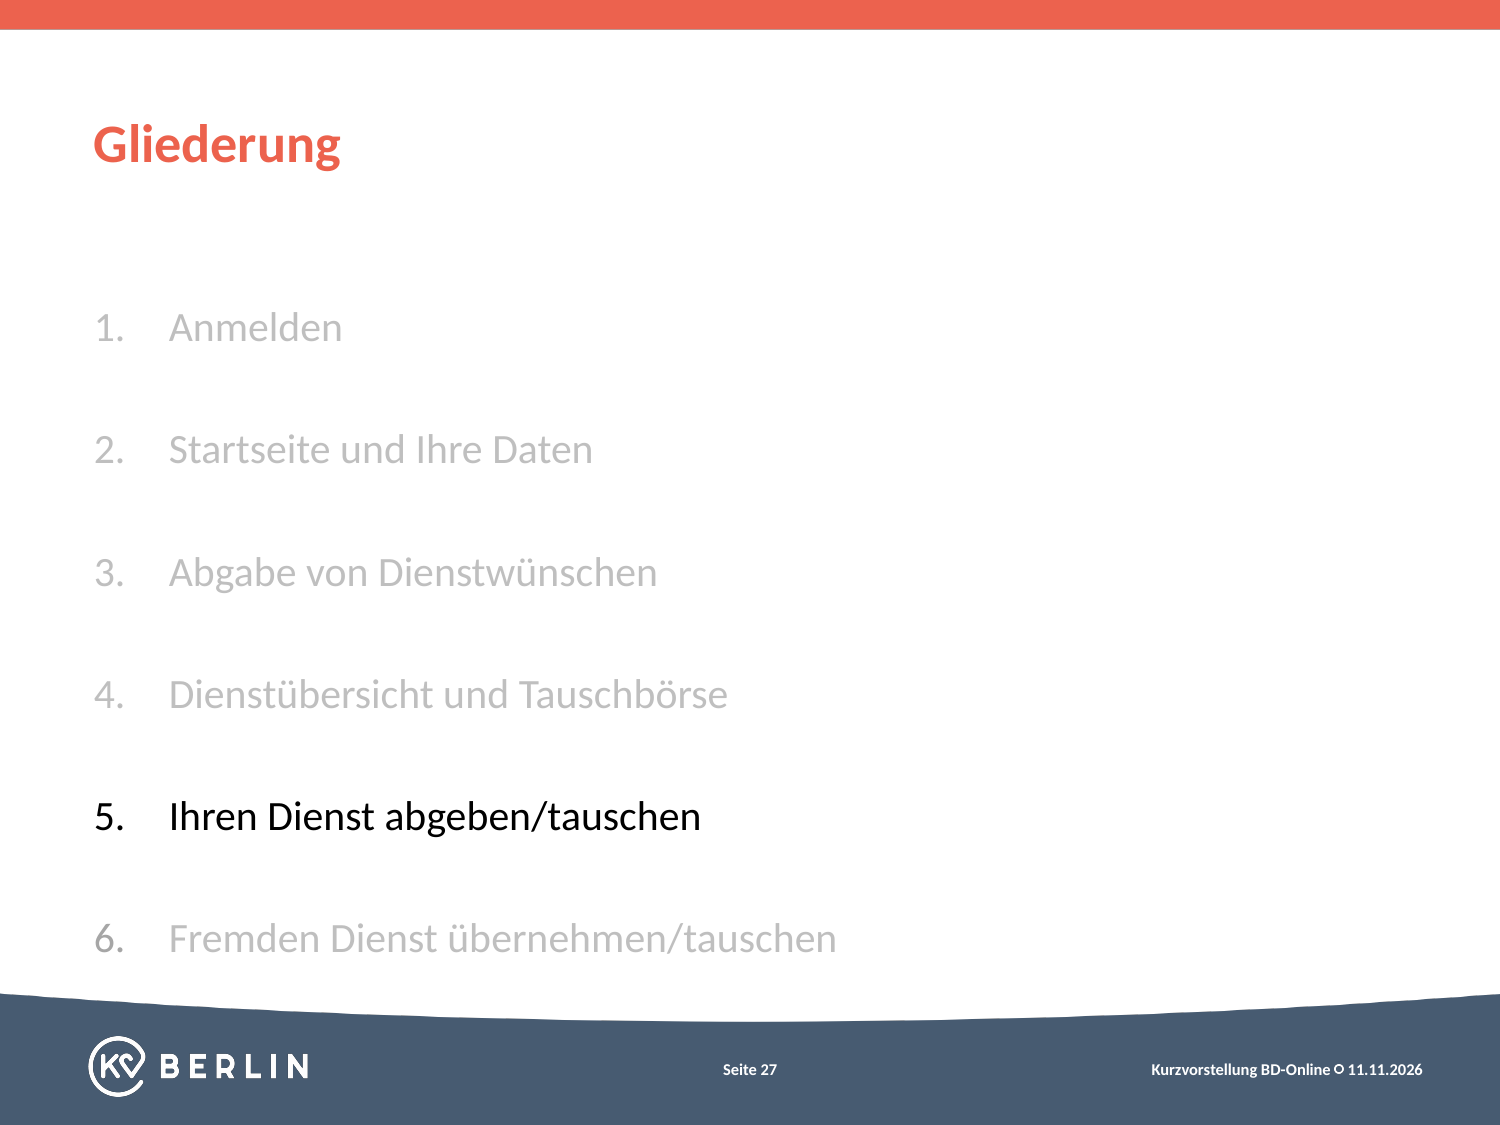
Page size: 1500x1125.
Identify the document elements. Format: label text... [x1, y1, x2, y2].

title Gliederung [93, 118, 1407, 233]
slide_number Seite 27 [652, 1058, 848, 1090]
footer Kurzvorstellung BD-Online [848, 1058, 1331, 1090]
list Anmelden Startseite und Ihre Daten Abgabe von Dienstwünschen Dienstübersicht und Tauschbörse Ihren Dienst abgeben/tauschen Fremden Dienst übernehmen/tauschen [93, 275, 1069, 940]
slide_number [1347, 1058, 1465, 1089]
picture [0, 974, 1500, 1125]
